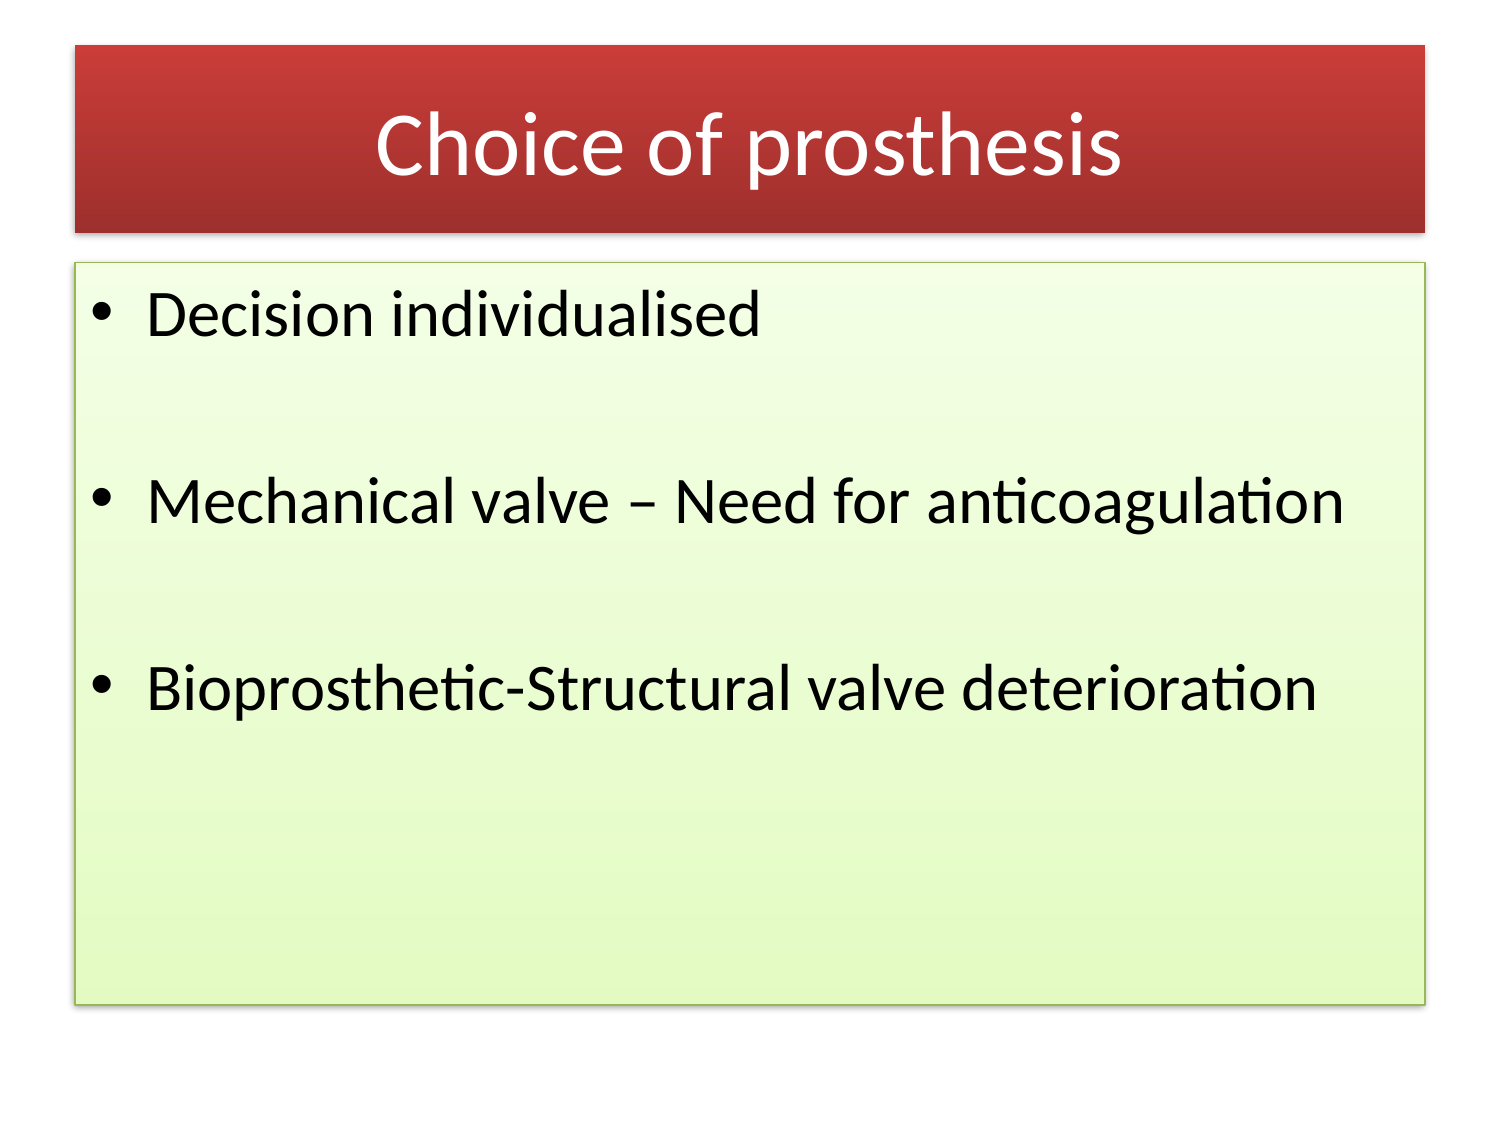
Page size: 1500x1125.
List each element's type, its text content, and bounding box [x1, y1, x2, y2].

list Decision individualised Mechanical valve – Need for anticoagulation Bioprosthetic-Structural valve deterioration [74, 262, 1426, 1006]
title Choice of prosthesis [75, 45, 1425, 233]
